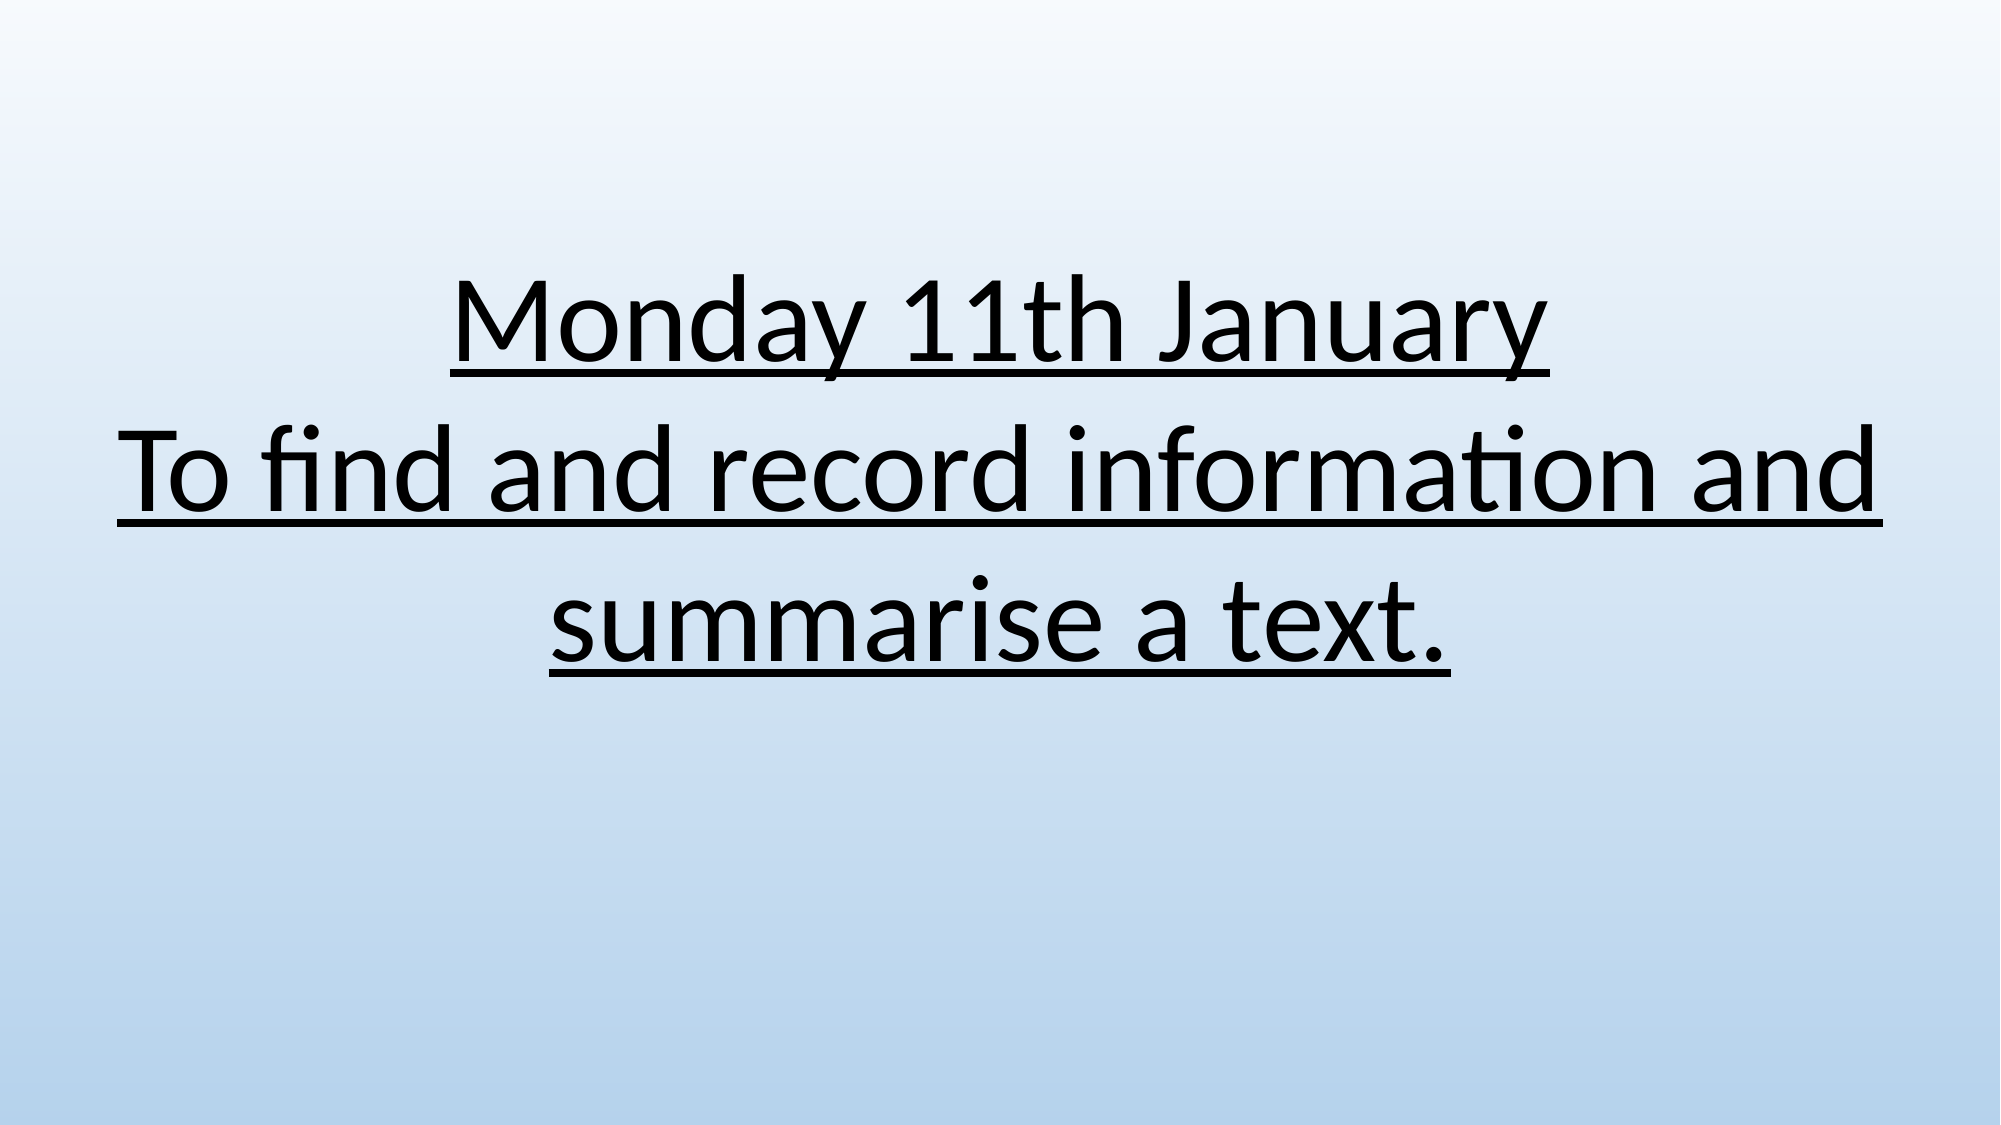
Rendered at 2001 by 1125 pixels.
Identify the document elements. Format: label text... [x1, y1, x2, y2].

text_box Monday 11th January To find and record information and summarise a text. [13, 228, 1987, 694]
